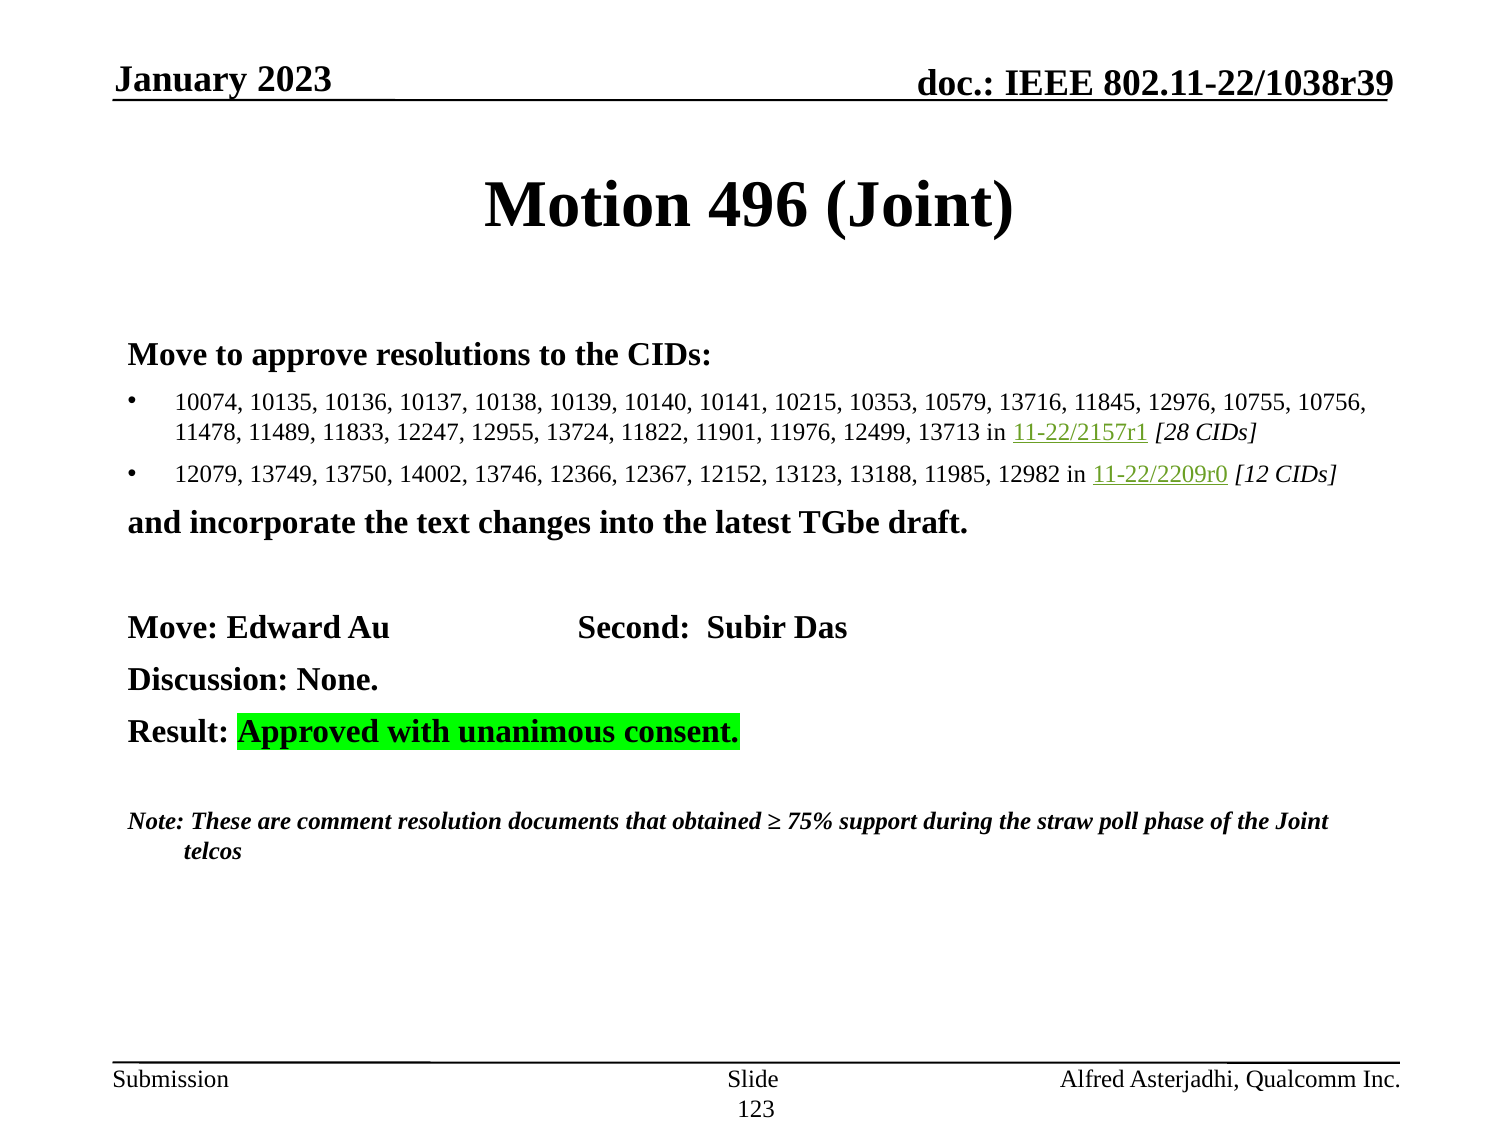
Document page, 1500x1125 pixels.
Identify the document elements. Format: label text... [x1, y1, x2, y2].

title Motion 496 (Joint) [112, 112, 1388, 288]
footer Alfred Asterjadhi, Qualcomm Inc. [878, 1061, 1402, 1093]
list Move to approve resolutions to the CIDs: 10074, 10135, 10136, 10137, 10138, 10139, 10140, 10141, 10215, 10353, 10579, 13716, 11845, 12976, 10755, 10756, 11478, 11489, 11833, 12247, 12955, 13724, 11822, 11901, 11976, 12499, 13713 in 11-22/2157r1 [28 CIDs] 12079, 13749, 13750, 14002, 13746, 12366, 12367, 12152, 13123, 13188, 11985, 12982 in 11-22/2209r0 [12 CIDs] and incorporate the text changes into the latest TGbe draft. Move: Edward Au Second: Subir Das Discussion: None. Result: Approved with unanimous consent. Note: These are comment resolution documents that obtained ≥ 75% support during the straw poll phase of the Joint telcos [112, 324, 1388, 1063]
slide_number Slide 123 [712, 1061, 800, 1123]
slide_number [114, 54, 423, 100]
